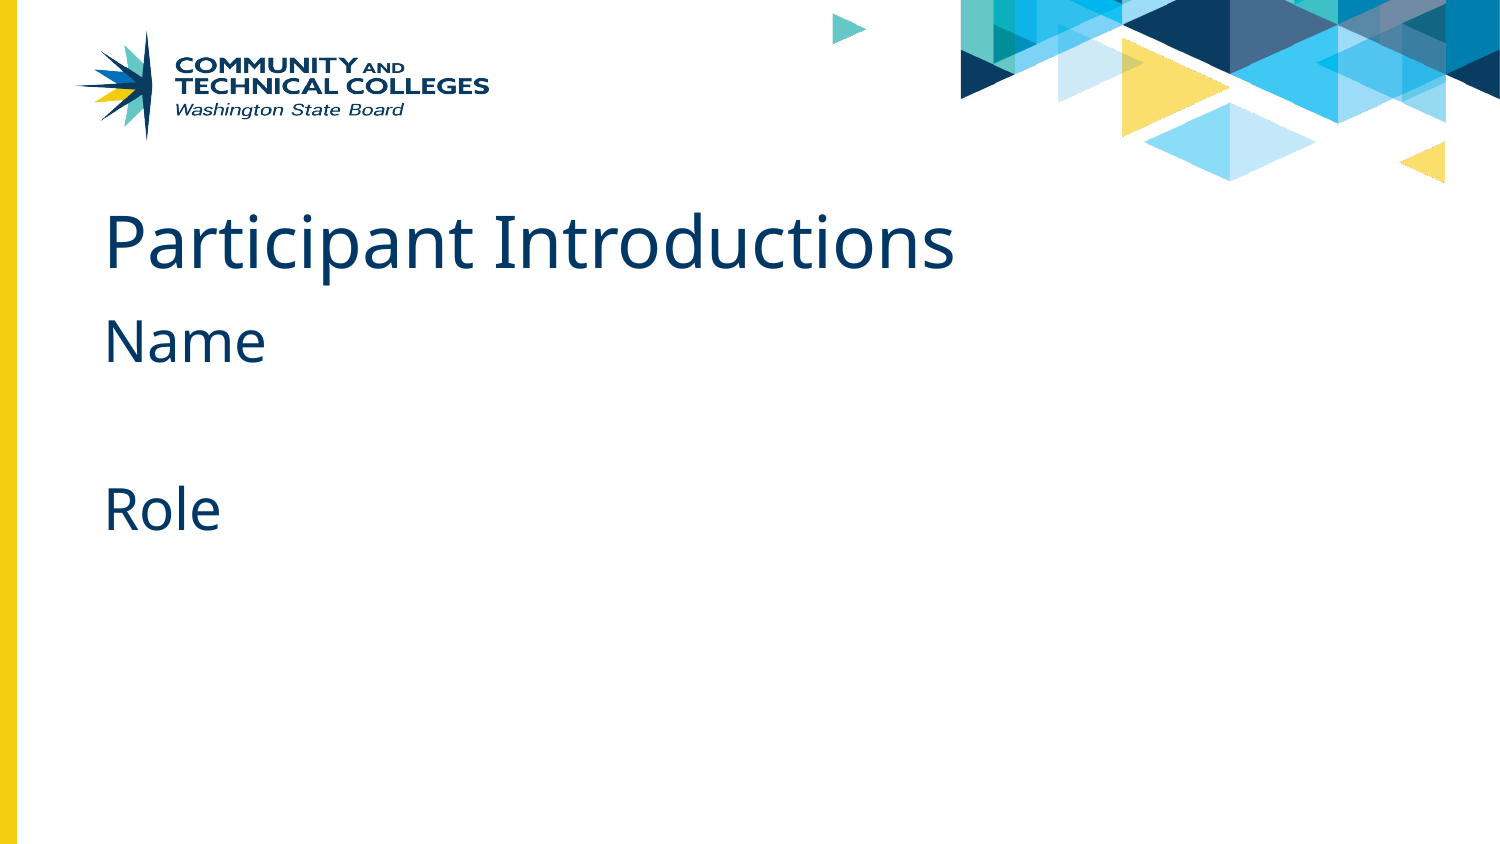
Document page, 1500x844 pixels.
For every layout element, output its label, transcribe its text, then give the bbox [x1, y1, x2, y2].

picture [17, 18, 557, 171]
picture [832, 0, 1500, 183]
title Participant Introductions [88, 190, 1456, 289]
list Name Role [88, 297, 1456, 760]
